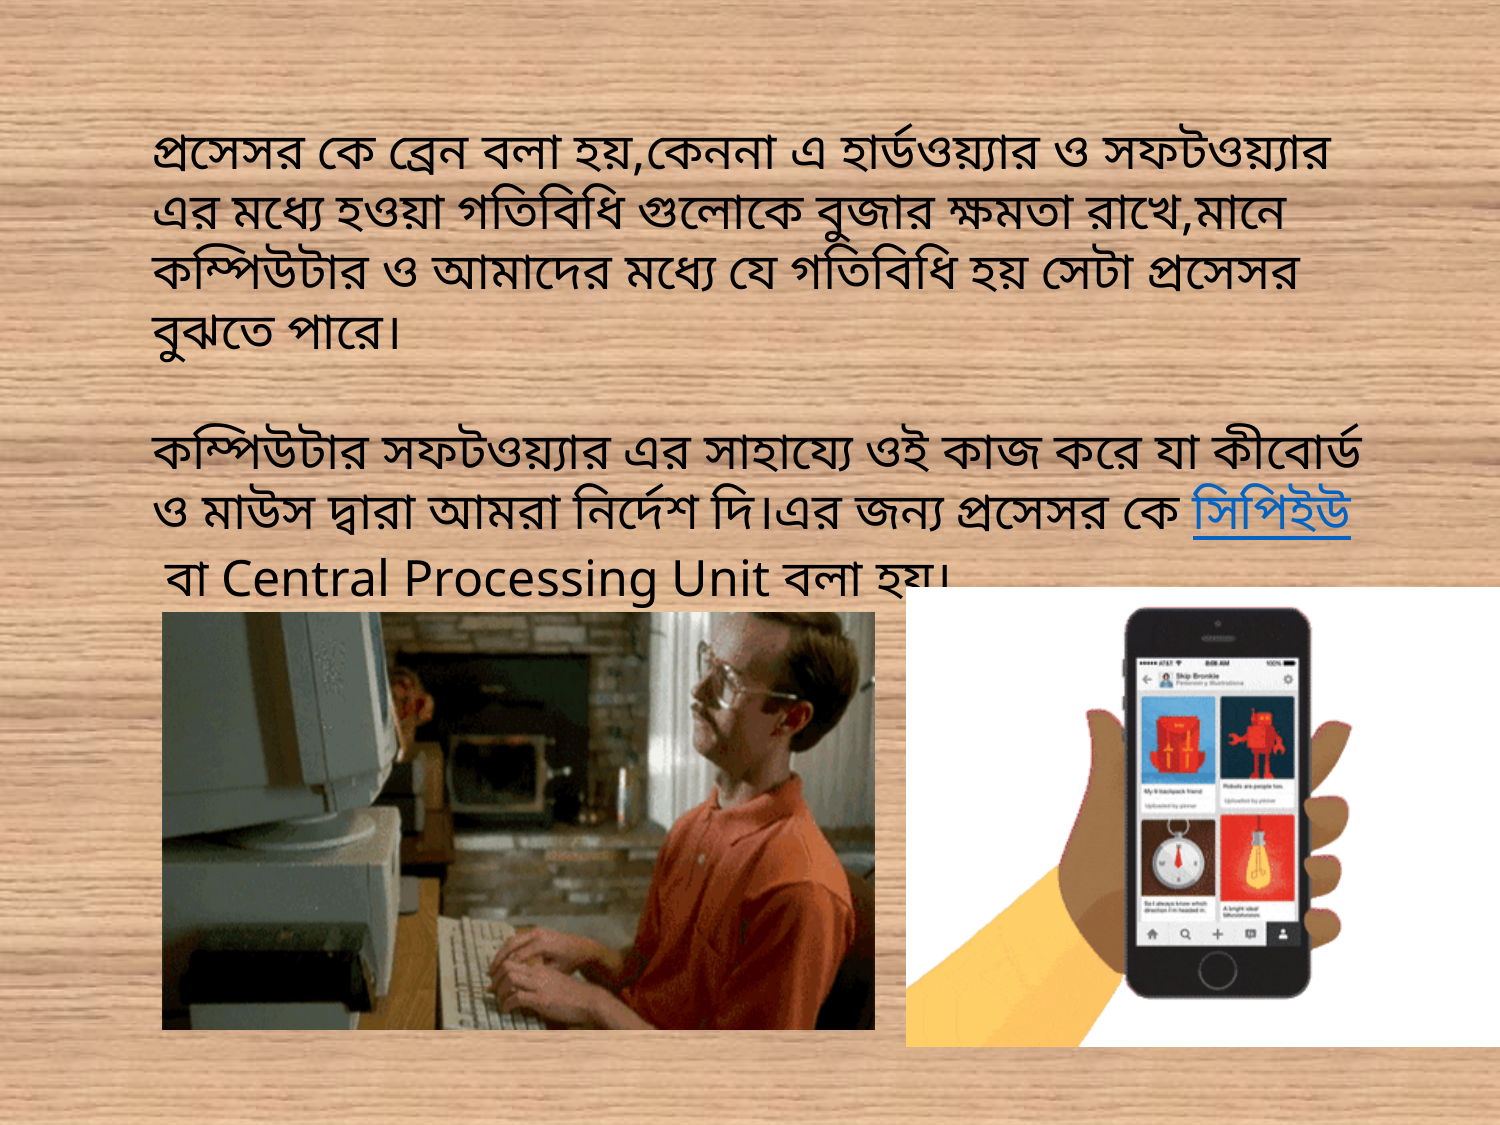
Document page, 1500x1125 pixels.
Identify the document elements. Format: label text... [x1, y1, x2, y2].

picture [162, 612, 876, 1030]
picture [905, 587, 1500, 1048]
text_box প্রসেসর কে ব্রেন বলা হয়,কেননা এ হার্ডওয়্যার ও সফটওয়্যার এর মধ্যে হওয়া গতিবিধি গুলোকে বুজার ক্ষমতা রাখে,মানে কম্পিউটার ও আমাদের মধ্যে যে গতিবিধি হয় সেটা প্রসেসর বুঝতে পারে। কম্পিউটার সফটওয়্যার এর সাহায্যে ওই কাজ করে যা কীবোর্ড ও মাউস দ্বারা আমরা নির্দেশ দি।এর জন্য প্রসেসর কে সিপিইউ বা Central Processing Unit বলা হয়। [137, 112, 1388, 614]
